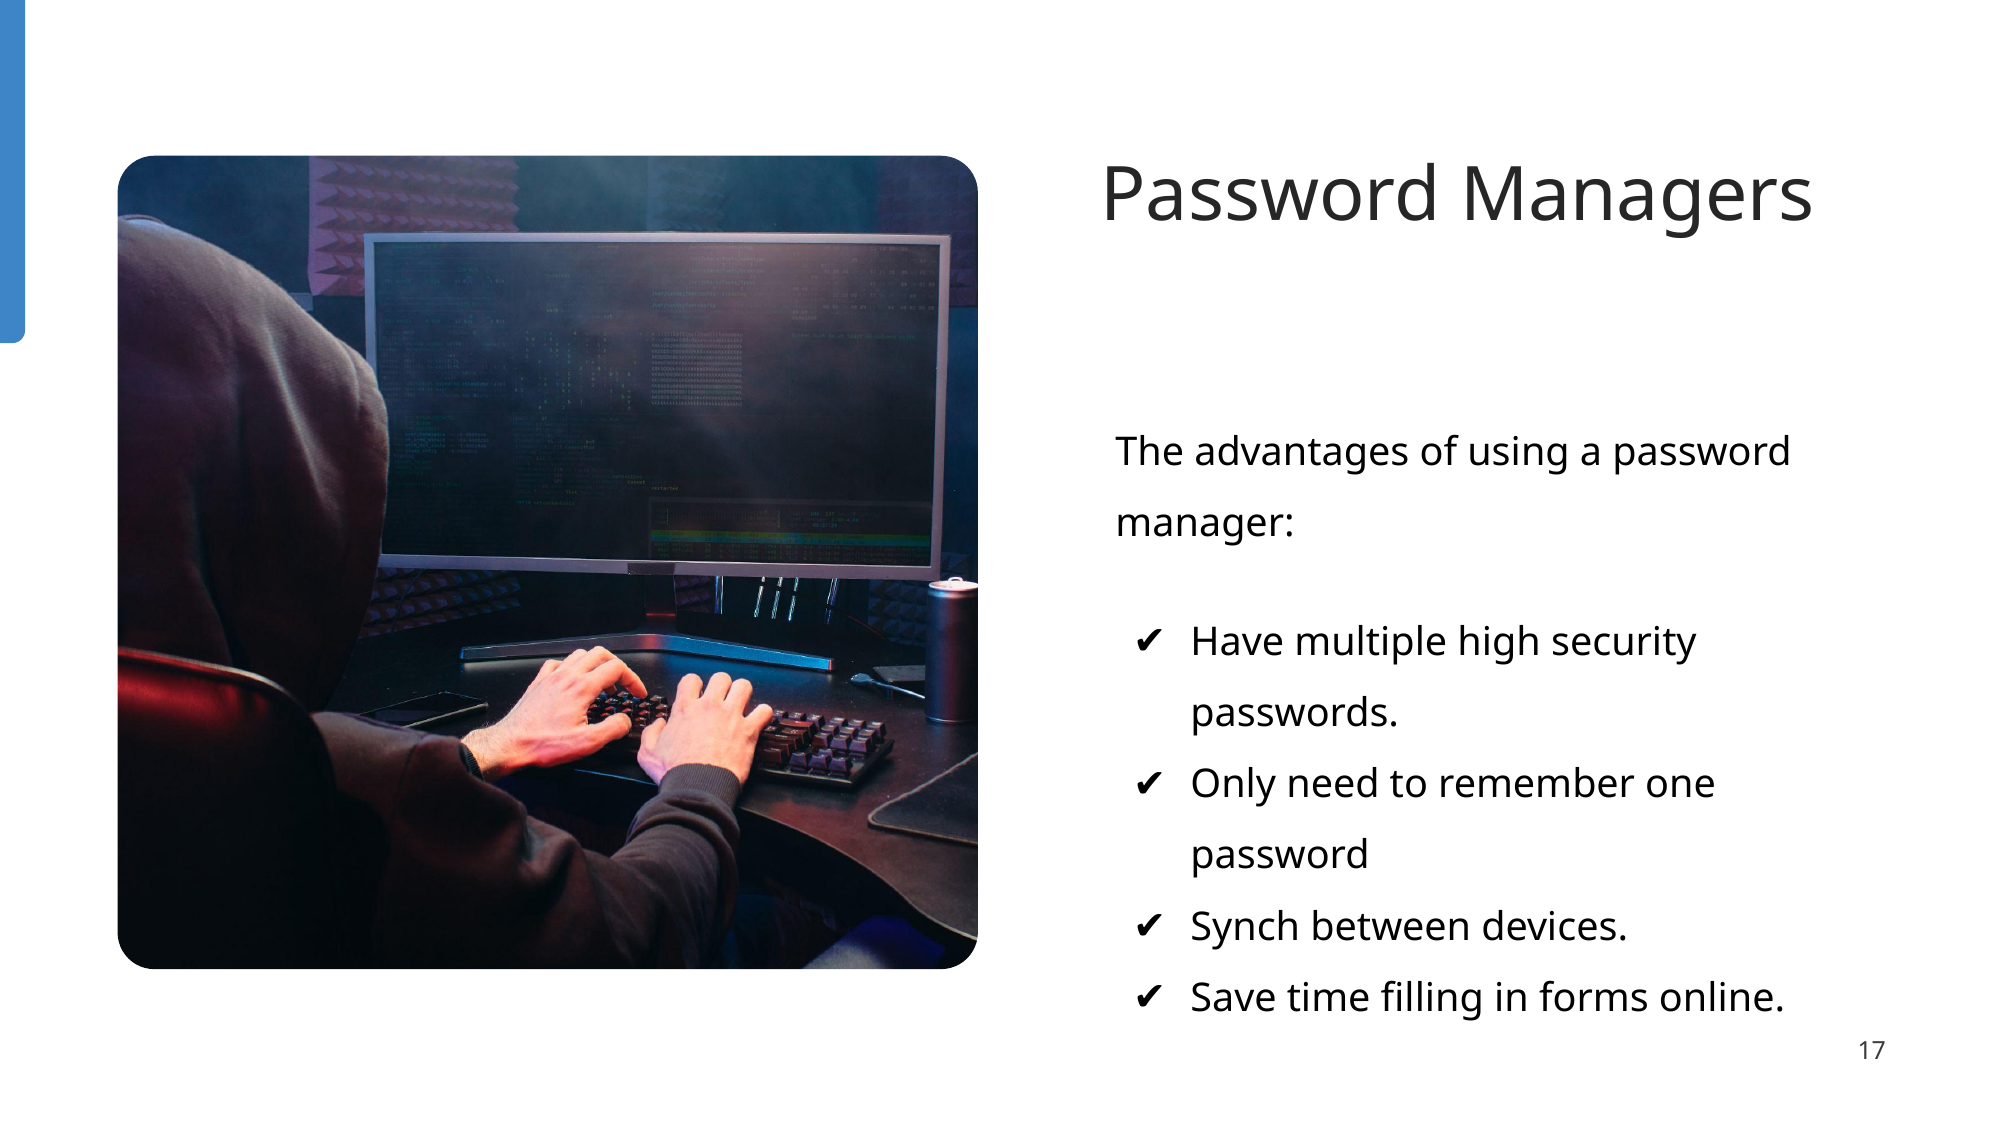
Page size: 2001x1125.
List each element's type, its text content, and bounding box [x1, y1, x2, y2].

picture [117, 155, 979, 970]
text_box The advantages of using a password manager: Have multiple high security passwords. Only need to remember one password Synch between devices. Save time filling in forms online. [1100, 387, 1886, 1035]
title Password Managers [1100, 155, 1886, 290]
slide_number ‹#› [1812, 1035, 1886, 1082]
